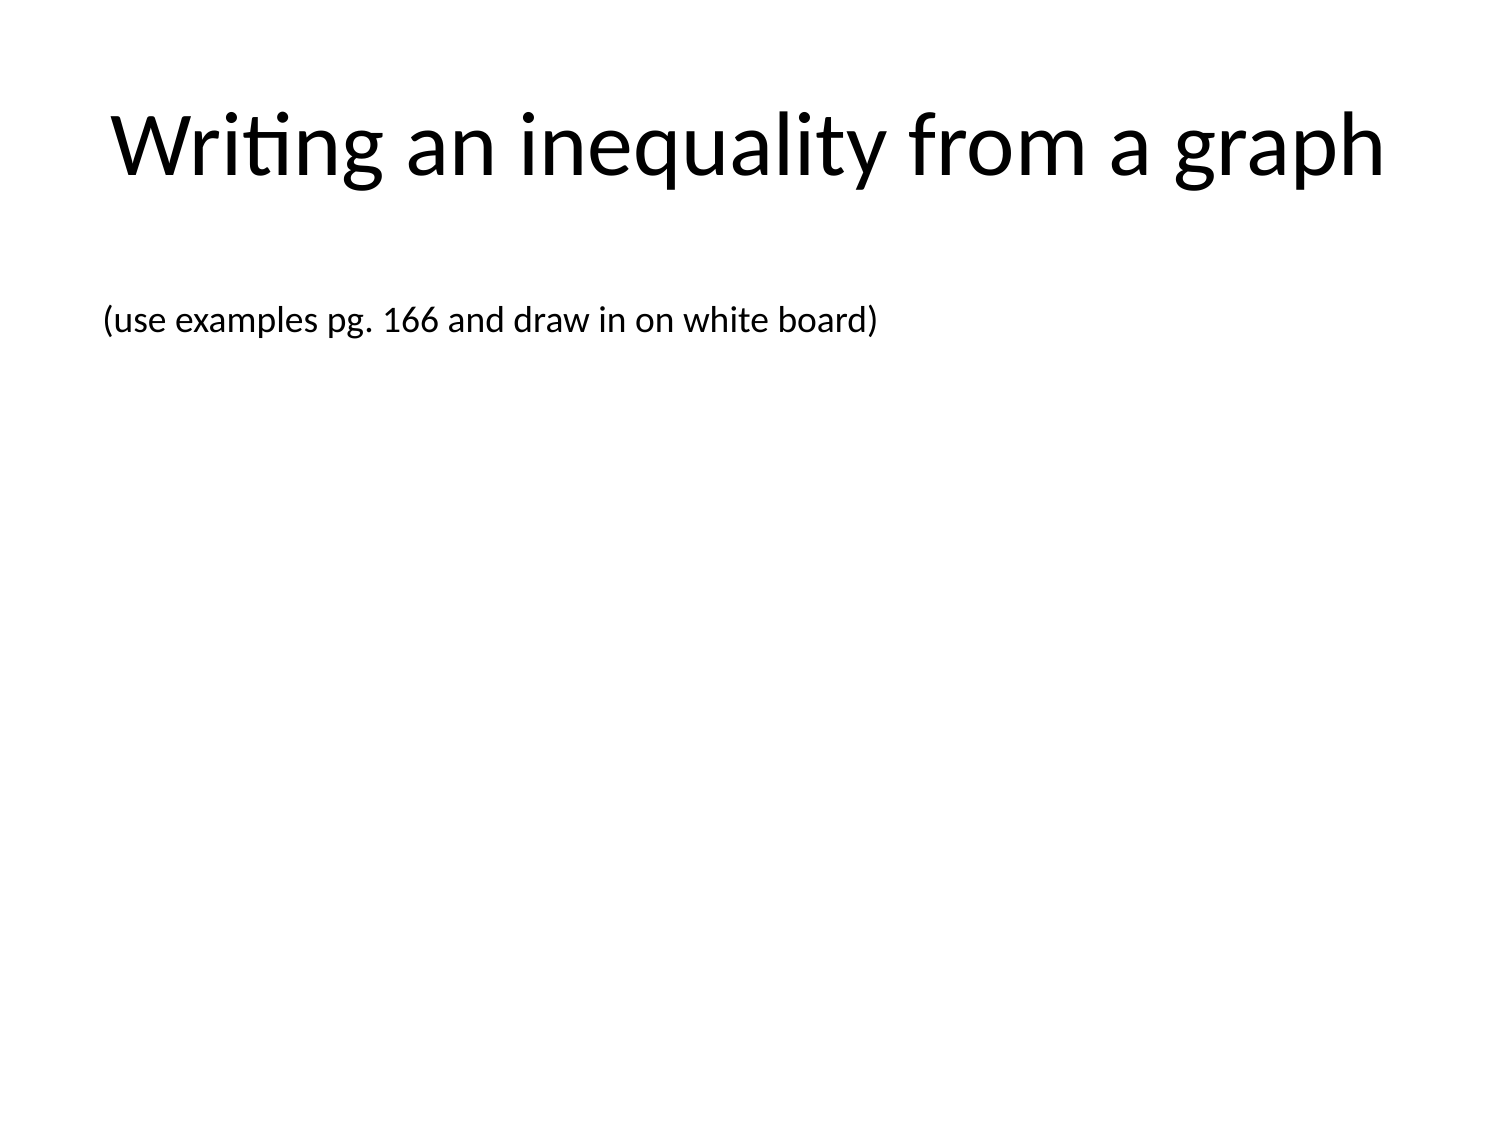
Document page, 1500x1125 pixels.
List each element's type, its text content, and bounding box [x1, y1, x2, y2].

title Writing an inequality from a graph [75, 45, 1425, 233]
text_box (use examples pg. 166 and draw in on white board) [87, 287, 1413, 348]
